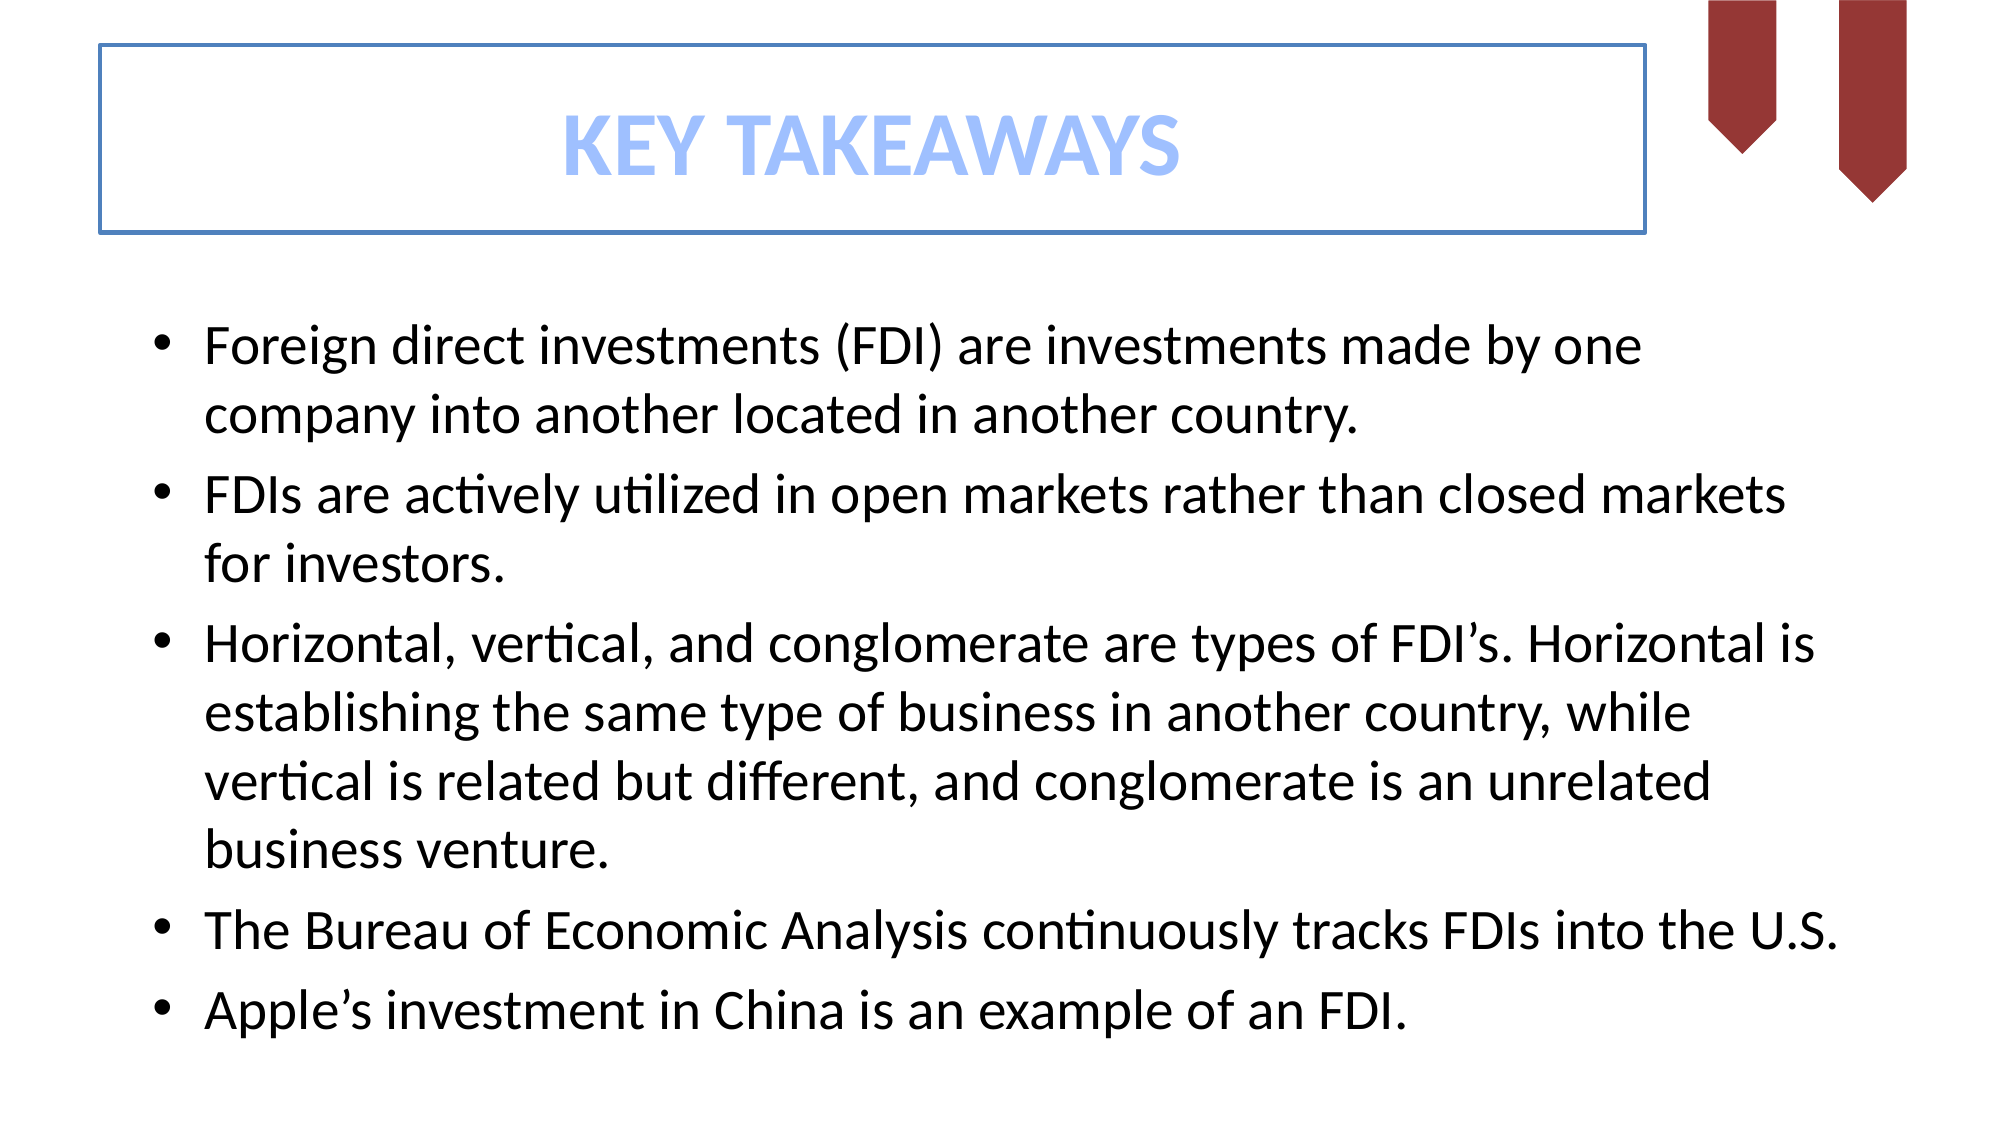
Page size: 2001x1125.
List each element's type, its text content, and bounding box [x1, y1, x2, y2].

text_box [1704, 0, 1781, 160]
title KEY TAKEAWAYS [98, 43, 1647, 235]
list Foreign direct investments (FDI) are investments made by one company into another located in another country. FDIs are actively utilized in open markets rather than closed markets for investors. Horizontal, vertical, and conglomerate are types of FDI’s. Horizontal is establishing the same type of business in another country, while vertical is related but different, and conglomerate is an unrelated business venture. The Bureau of Economic Analysis continuously tracks FDIs into the U.S. Apple’s investment in China is an example of an FDI. [137, 299, 1863, 1060]
text_box [1834, 0, 1911, 209]
